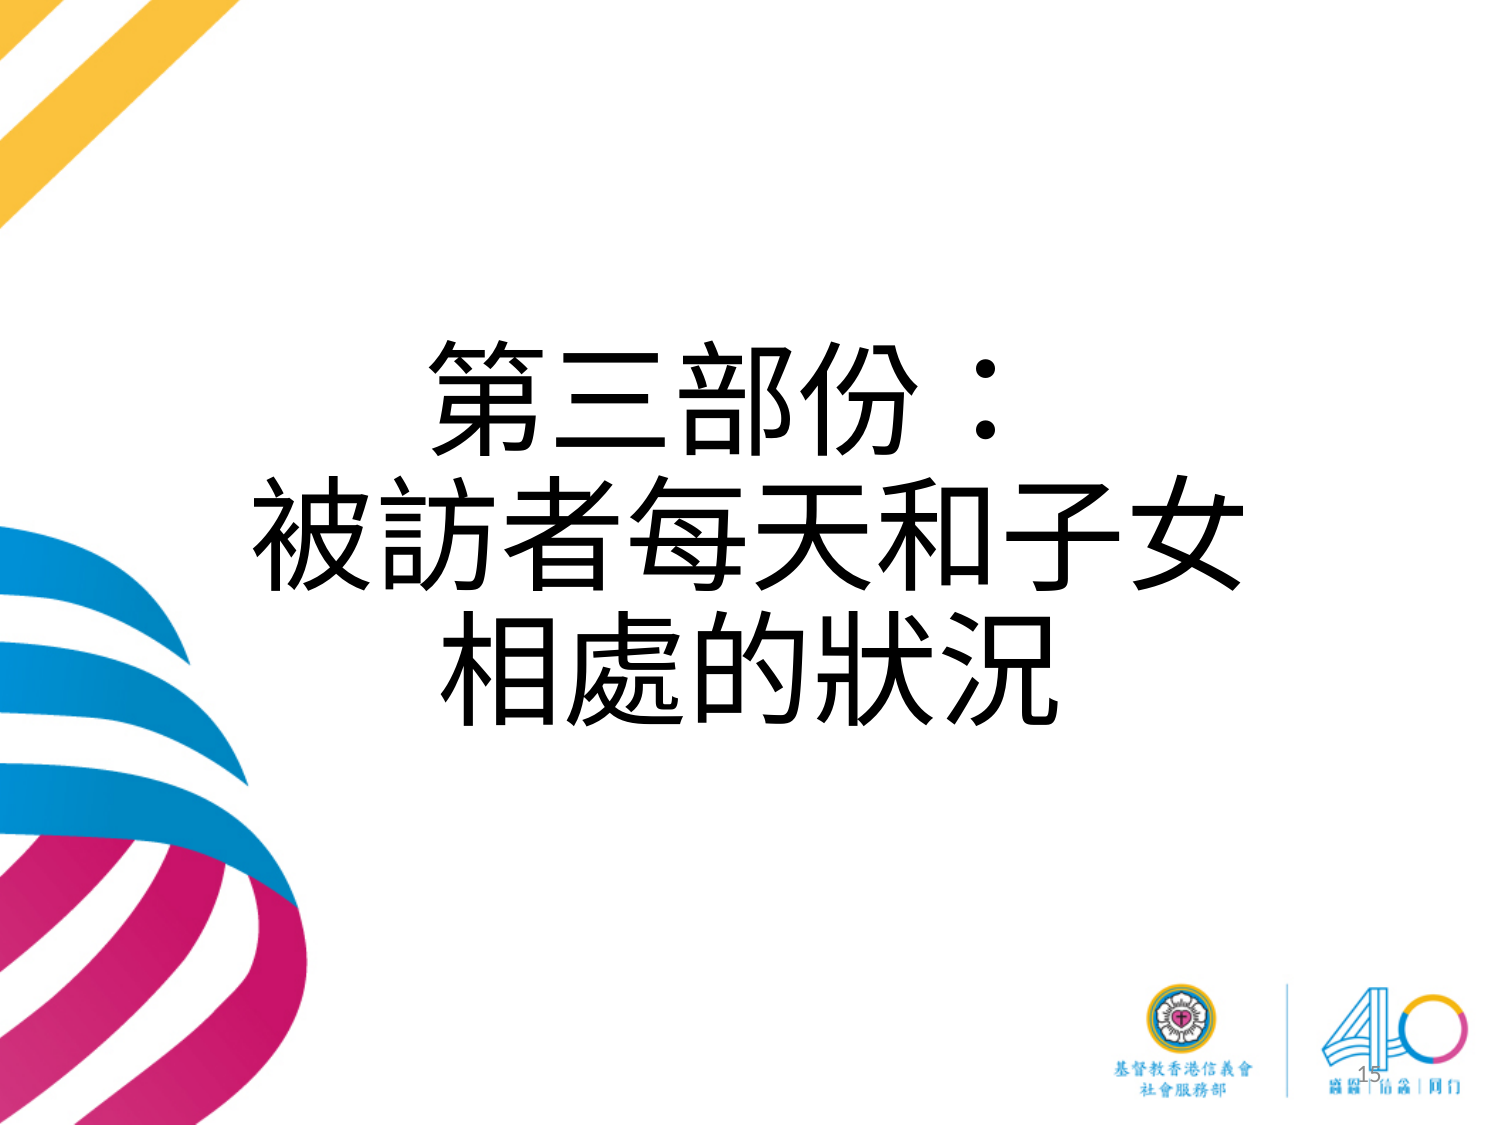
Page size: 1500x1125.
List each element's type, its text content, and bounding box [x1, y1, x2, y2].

title 第三部份： 被訪者每天和子女相處的狀況 [187, 184, 1313, 752]
slide_number 15 [1059, 1042, 1397, 1103]
picture [0, 0, 1500, 1125]
picture [0, 595, 187, 696]
